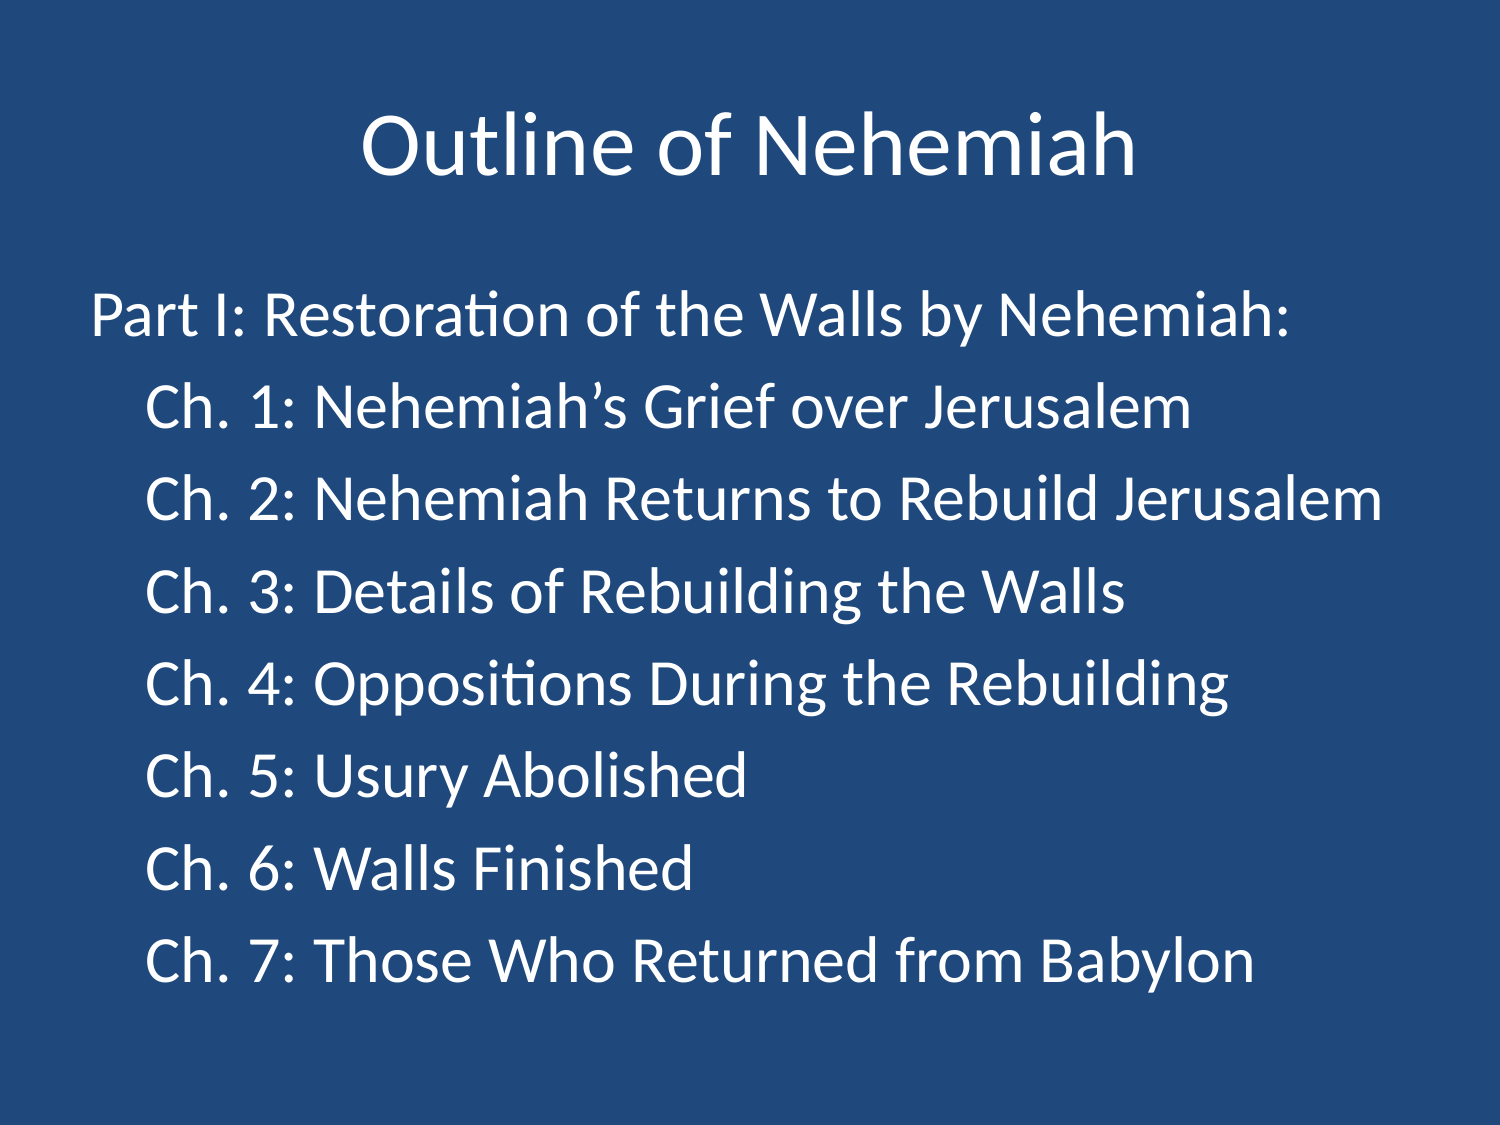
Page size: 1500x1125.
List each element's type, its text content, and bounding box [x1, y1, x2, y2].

list Part I: Restoration of the Walls by Nehemiah: Ch. 1: Nehemiah’s Grief over Jerusalem Ch. 2: Nehemiah Returns to Rebuild Jerusalem Ch. 3: Details of Rebuilding the Walls Ch. 4: Oppositions During the Rebuilding Ch. 5: Usury Abolished Ch. 6: Walls Finished Ch. 7: Those Who Returned from Babylon [75, 262, 1425, 1005]
title Outline of Nehemiah [75, 45, 1425, 233]
